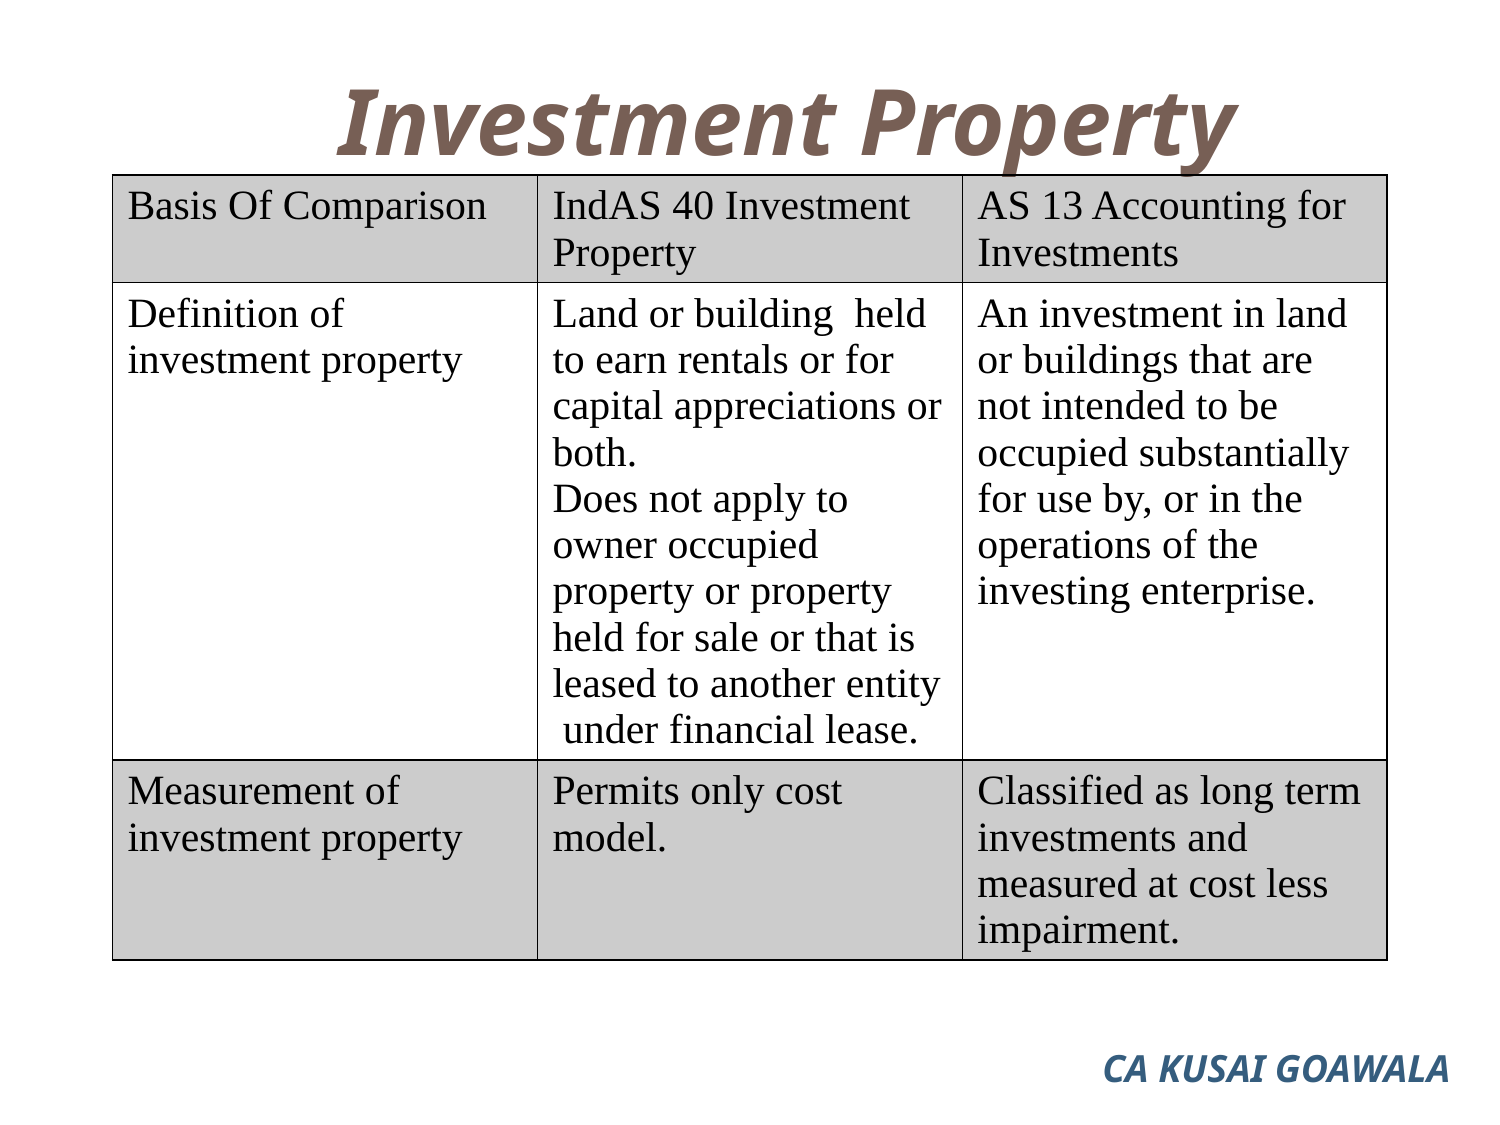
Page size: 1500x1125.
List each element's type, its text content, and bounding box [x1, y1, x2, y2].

table_cell An investment in land or buildings that are not intended to be occupied substantially for use by, or in the operations of the investing enterprise. [963, 283, 1386, 759]
table_cell Definition of investment property [113, 283, 537, 759]
table_header AS 13 Accounting for Investments [963, 176, 1386, 282]
text_box CA KUSAI GOAWALA [1087, 1037, 1475, 1098]
table_header IndAS 40 Investment Property [538, 176, 962, 282]
table_cell Classified as long term investments and measured at cost less impairment. [963, 761, 1386, 959]
table_header Basis Of Comparison [113, 176, 537, 282]
table_cell Permits only cost model. [538, 761, 962, 959]
title Investment Property [300, 37, 1275, 174]
table_cell Measurement of investment property [113, 761, 537, 959]
table_cell Land or building held to earn rentals or for capital appreciations or both. Does not apply to owner occupied property or property held for sale or that is leased to another entity under financial lease. [538, 283, 962, 759]
